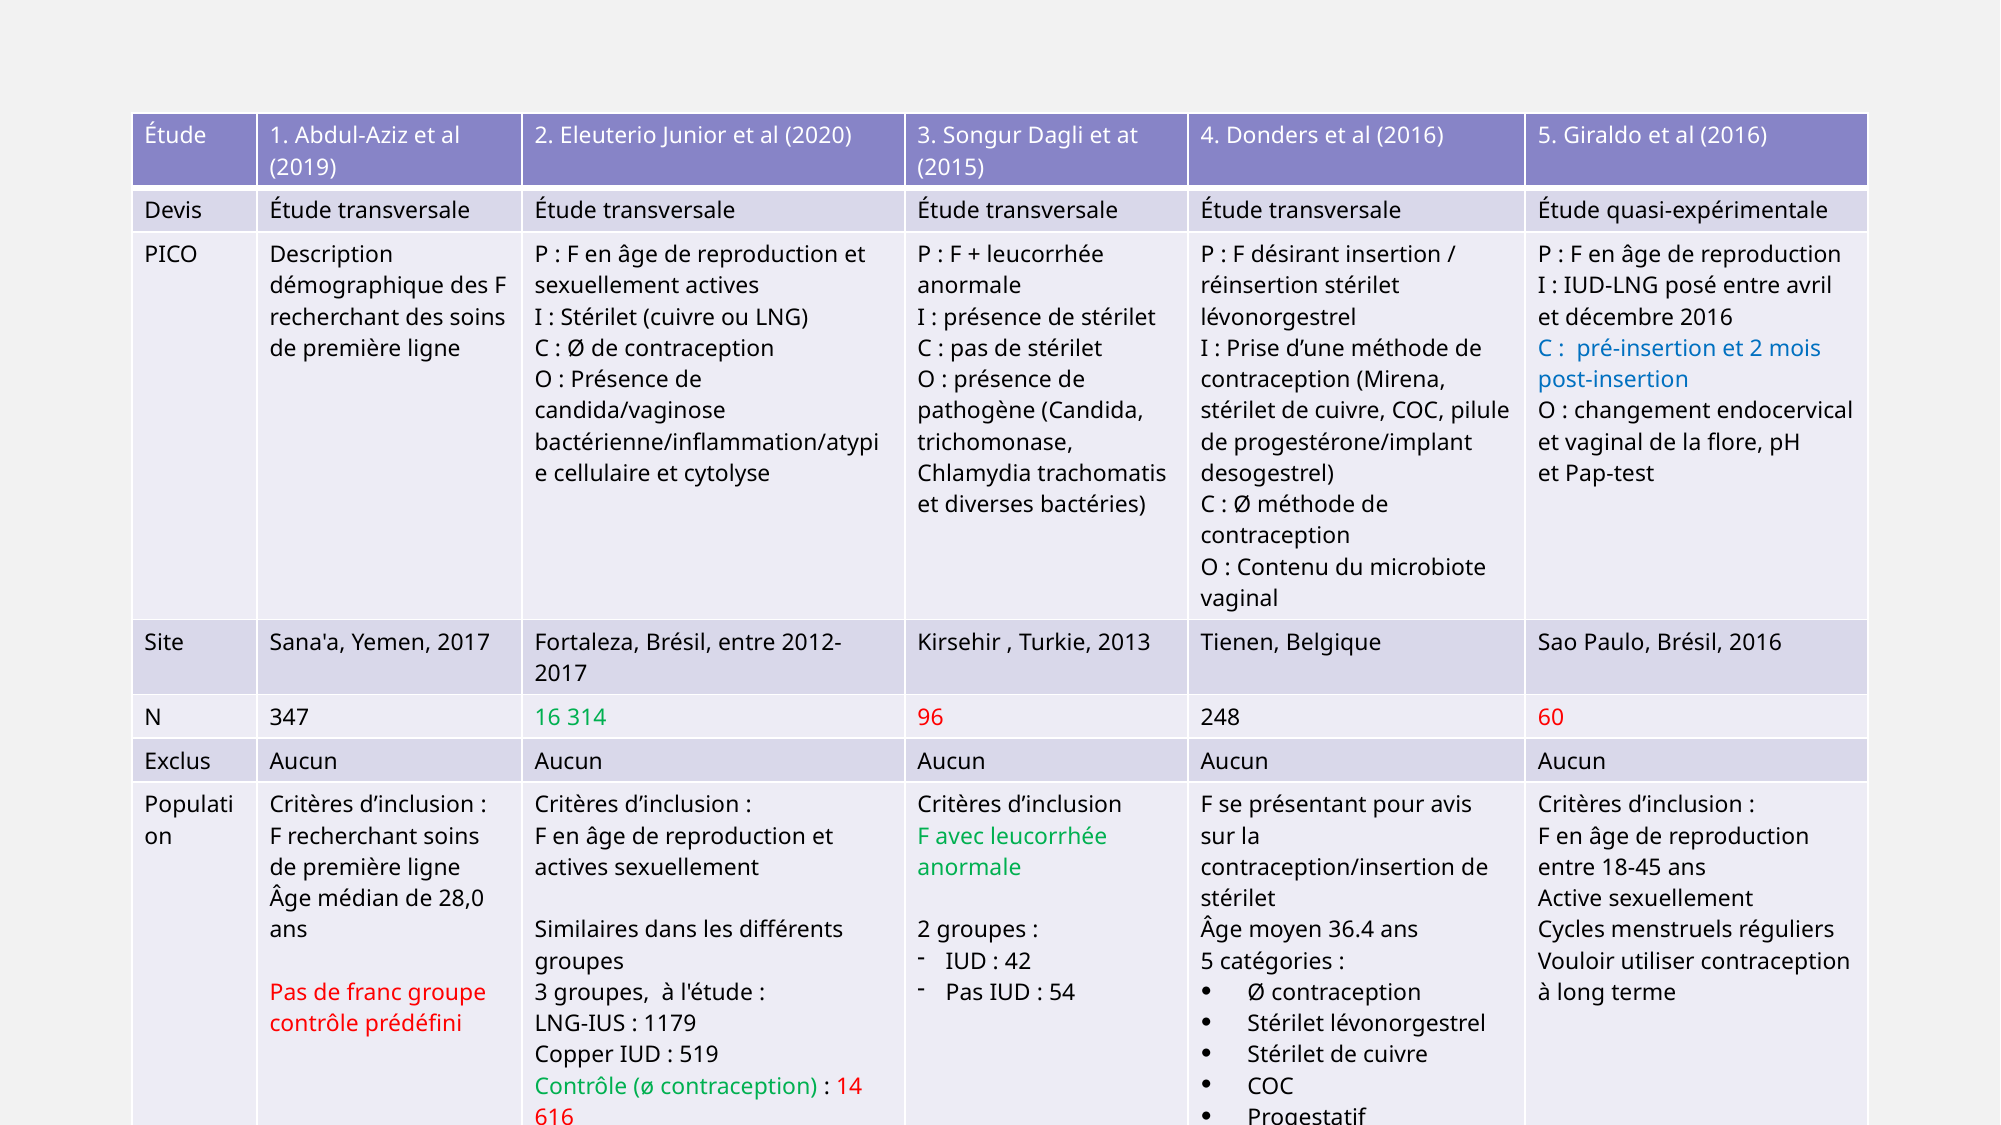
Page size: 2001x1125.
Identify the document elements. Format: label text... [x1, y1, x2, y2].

table_header Étude [133, 114, 256, 185]
table_header 1. Abdul-Aziz et al (2019) [258, 114, 521, 185]
table_cell 248 [1189, 695, 1524, 737]
table_cell 60 [1526, 695, 1867, 737]
table_cell Description démographique des F recherchant des soins de première ligne [258, 233, 521, 619]
table_cell Étude transversale [523, 191, 904, 231]
table_cell Critères d’inclusion : F en âge de reproduction entre 18-45 ans Active sexuellement Cycles menstruels réguliers Vouloir utiliser contraception à long terme [1526, 783, 1867, 1125]
table_cell Site [133, 620, 256, 694]
table_cell P : F en âge de reproduction I : IUD-LNG posé entre avril et décembre 2016 C : pré-insertion et 2 mois post-insertion O : changement endocervical et vaginal de la flore, pH et Pap-test [1526, 233, 1867, 619]
table_header 2. Eleuterio Junior et al (2020) [523, 114, 904, 185]
table_cell Aucun [1526, 739, 1867, 781]
table_cell F se présentant pour avis sur la contraception/insertion de stérilet Âge moyen 36.4 ans 5 catégories : Ø contraception Stérilet lévonorgestrel Stérilet de cuivre COC Progestatif (pilule/implant) Caractéristiques étaient similaires [1189, 783, 1524, 1125]
table_cell PICO [133, 233, 256, 619]
table_cell Étude transversale [906, 191, 1187, 231]
table_cell Critères d’inclusion F avec leucorrhée anormale 2 groupes : IUD : 42 Pas IUD : 54 [906, 783, 1187, 1125]
table_cell Critères d’inclusion : F recherchant soins de première ligne Âge médian de 28,0 ans Pas de franc groupe contrôle prédéfini [258, 783, 521, 1125]
table_cell P : F désirant insertion / réinsertion stérilet lévonorgestrel I : Prise d’une méthode de contraception (Mirena, stérilet de cuivre, COC, pilule de progestérone/implant desogestrel) C : Ø méthode de contraception O : Contenu du microbiote vaginal [1189, 233, 1524, 619]
table_cell Aucun [258, 739, 521, 781]
table_cell Kirsehir , Turkie, 2013 [906, 620, 1187, 694]
table_cell Devis [133, 191, 256, 231]
table_cell Exclus [133, 739, 256, 781]
table_cell Population [133, 783, 256, 1125]
table_cell Aucun [523, 739, 904, 781]
table_cell Aucun [906, 739, 1187, 781]
table_header 3. Songur Dagli et at (2015) [906, 114, 1187, 185]
table_header 5. Giraldo et al (2016) [1526, 114, 1867, 185]
table_cell Fortaleza, Brésil, entre 2012-2017 [523, 620, 904, 694]
table_cell 347 [258, 695, 521, 737]
table_cell Étude transversale [258, 191, 521, 231]
table_cell Tienen, Belgique [1189, 620, 1524, 694]
table_cell N [133, 695, 256, 737]
table_cell 16 314 [523, 695, 904, 737]
table_cell P : F + leucorrhée anormale I : présence de stérilet C : pas de stérilet O : présence de pathogène (Candida, trichomonase, Chlamydia trachomatis et diverses bactéries) [906, 233, 1187, 619]
table_cell Sao Paulo, Brésil, 2016 [1526, 620, 1867, 694]
table_cell Étude quasi-expérimentale [1526, 191, 1867, 231]
table_cell Critères d’inclusion : F en âge de reproduction et actives sexuellement Similaires dans les différents groupes 3 groupes, à l'étude : LNG-IUS : 1179 Copper IUD : 519 Contrôle (ø contraception) : 14 616 [523, 783, 904, 1125]
table_cell Étude transversale [1189, 191, 1524, 231]
table_cell 96 [906, 695, 1187, 737]
table_header 4. Donders et al (2016) [1189, 114, 1524, 185]
table_cell Aucun [1189, 739, 1524, 781]
table_cell P : F en âge de reproduction et sexuellement actives I : Stérilet (cuivre ou LNG) C : Ø de contraception O : Présence de candida/vaginose bactérienne/inflammation/atypie cellulaire et cytolyse [523, 233, 904, 619]
table_cell Sana'a, Yemen, 2017 [258, 620, 521, 694]
